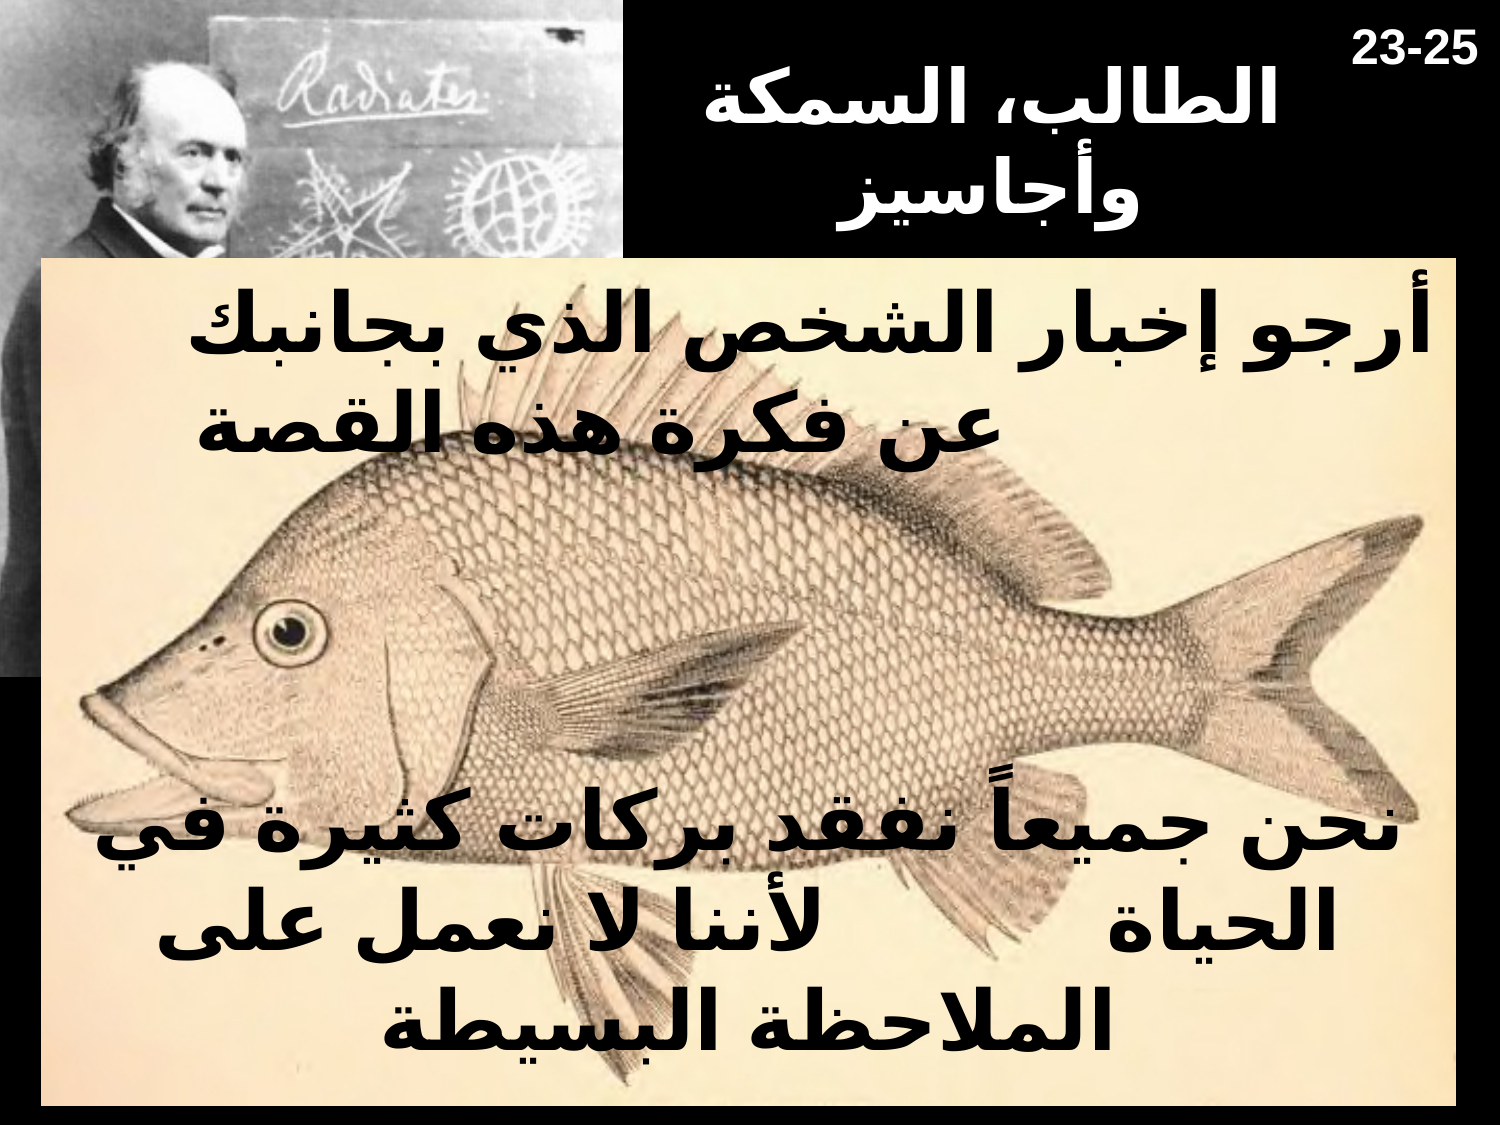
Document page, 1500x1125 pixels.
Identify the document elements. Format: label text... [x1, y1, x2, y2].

title الطالب، السمكة وأجاسيز [628, 45, 1365, 233]
text_box 23-25 [1336, 7, 1494, 82]
picture [0, 0, 1456, 1107]
